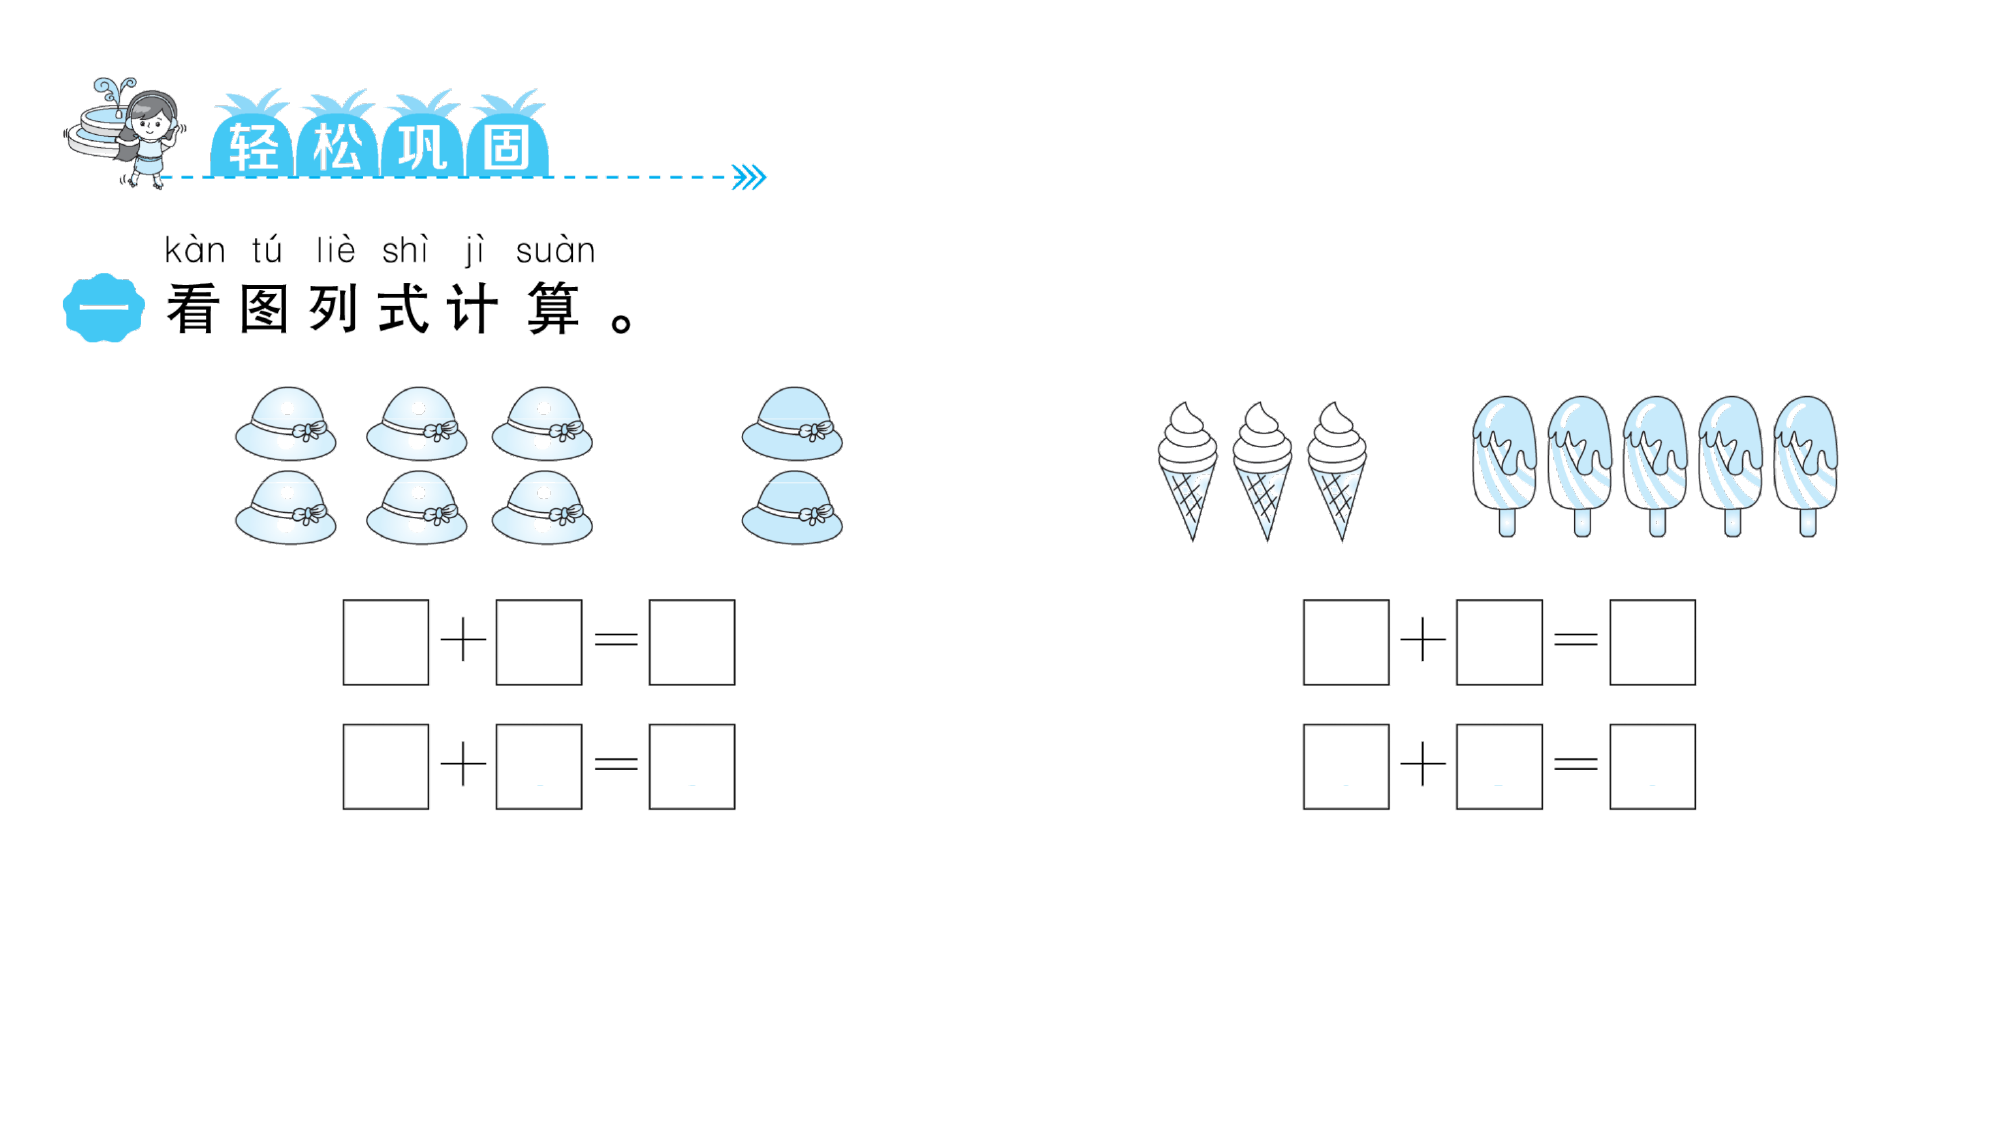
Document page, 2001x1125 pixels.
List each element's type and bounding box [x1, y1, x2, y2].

picture [58, 58, 1949, 825]
